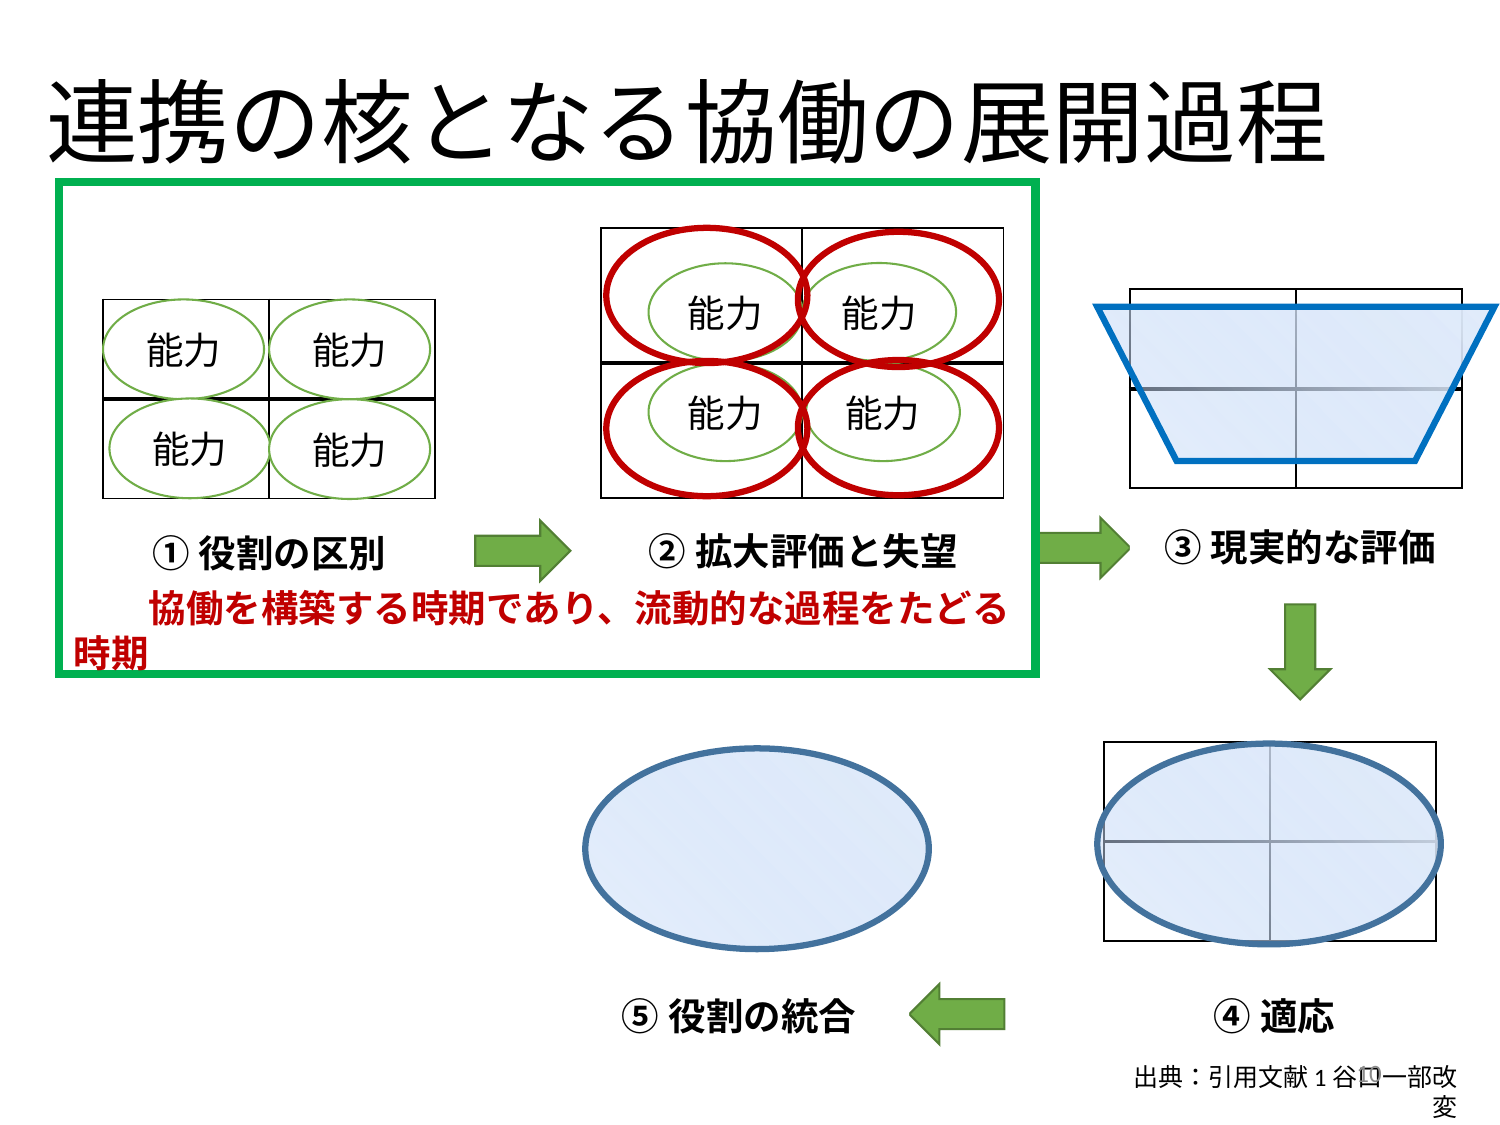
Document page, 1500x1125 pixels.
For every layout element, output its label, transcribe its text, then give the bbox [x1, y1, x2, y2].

text_box 出典：引用文献1谷口一部改変 [1096, 1072, 1473, 1111]
text_box ③現実的な評価 [1129, 514, 1471, 579]
table_header [1131, 377, 1136, 387]
table_cell [1330, 875, 1435, 940]
table_header [1105, 743, 1239, 810]
table_header [1299, 743, 1435, 813]
text_box [1095, 305, 1497, 463]
text_box 協働を構築する時期であり、流動的な過程をたどる時期 [58, 181, 1037, 675]
text_box [910, 981, 1006, 1047]
table_cell [1105, 878, 1208, 940]
text_box [1096, 742, 1442, 946]
table_header [1455, 376, 1461, 387]
table_header [1131, 290, 1295, 305]
table_cell [1131, 391, 1295, 487]
text_box [1037, 515, 1129, 581]
title 連携の核となる協働の展開過程 [31, 17, 1462, 236]
text_box [1267, 603, 1333, 701]
text_box [584, 747, 930, 951]
slide_number 10 [1059, 1042, 1397, 1103]
text_box ④適応 [1103, 983, 1445, 1048]
text_box ⑤役割の統合 [568, 983, 910, 1048]
table_header [1297, 290, 1461, 305]
table_cell [1297, 391, 1461, 487]
